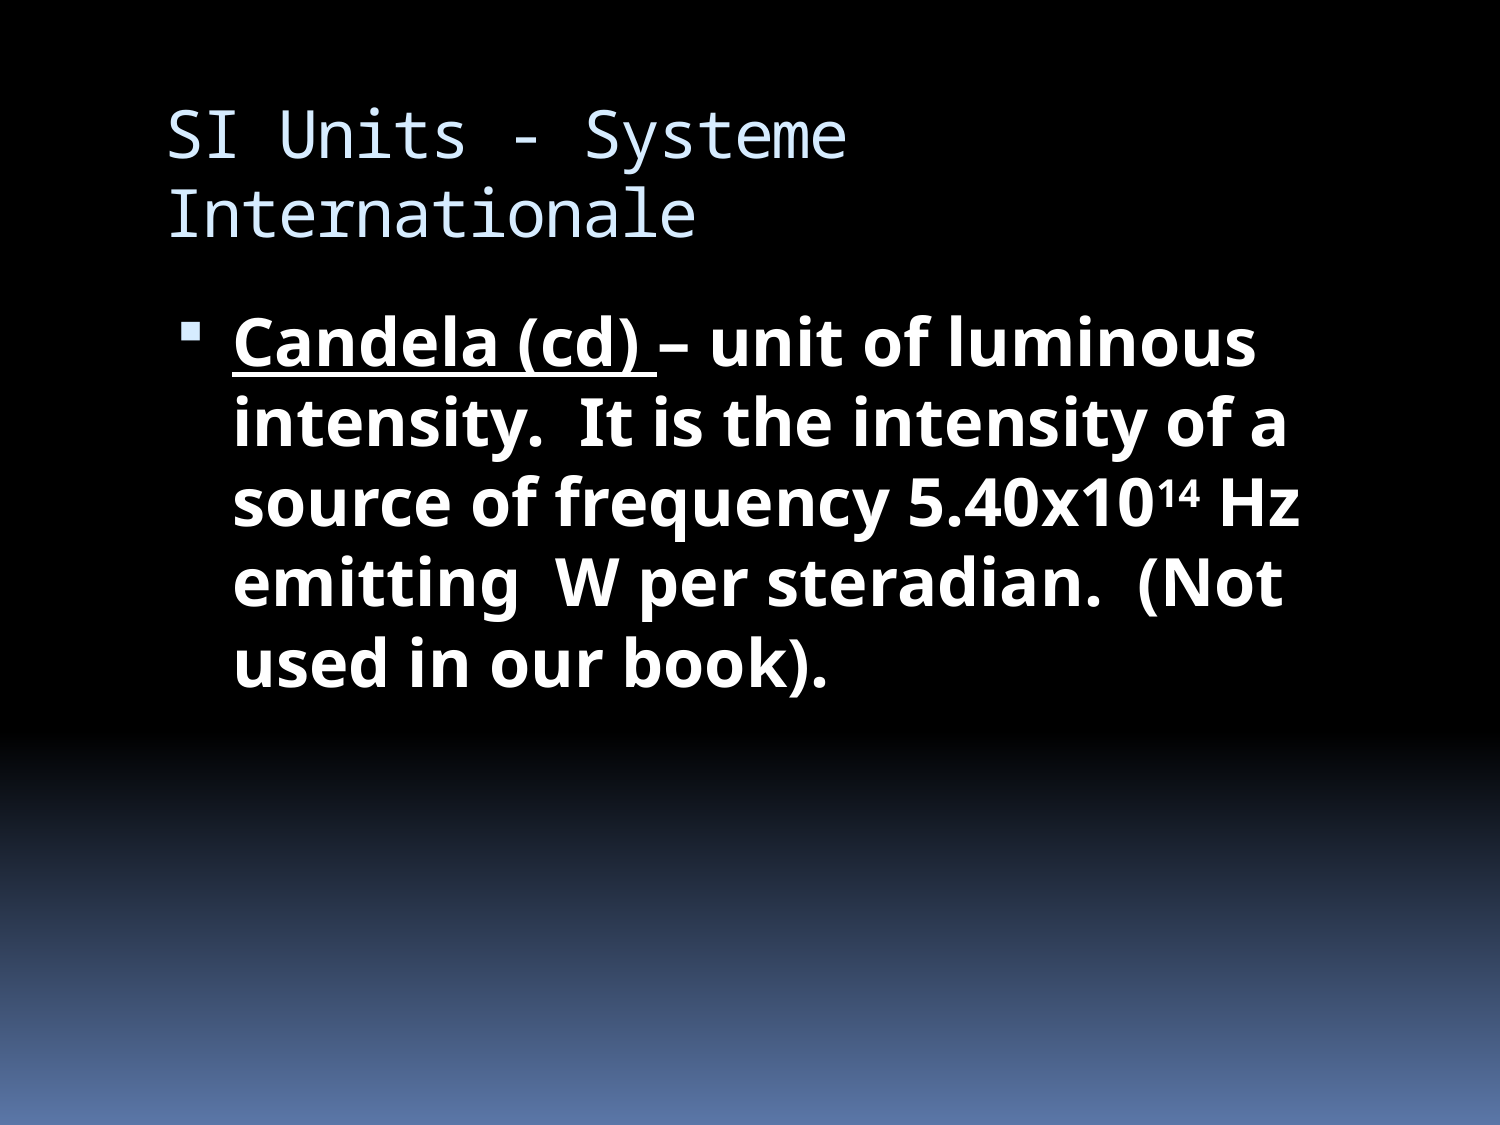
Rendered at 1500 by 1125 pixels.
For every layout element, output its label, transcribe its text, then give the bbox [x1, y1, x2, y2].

list Candela (cd) – unit of luminous intensity. It is the intensity of a source of frequency 5.40x1014 Hz emitting W per steradian. (Not used in our book). [150, 292, 1425, 1043]
title SI Units - Systeme Internationale [150, 83, 1425, 234]
